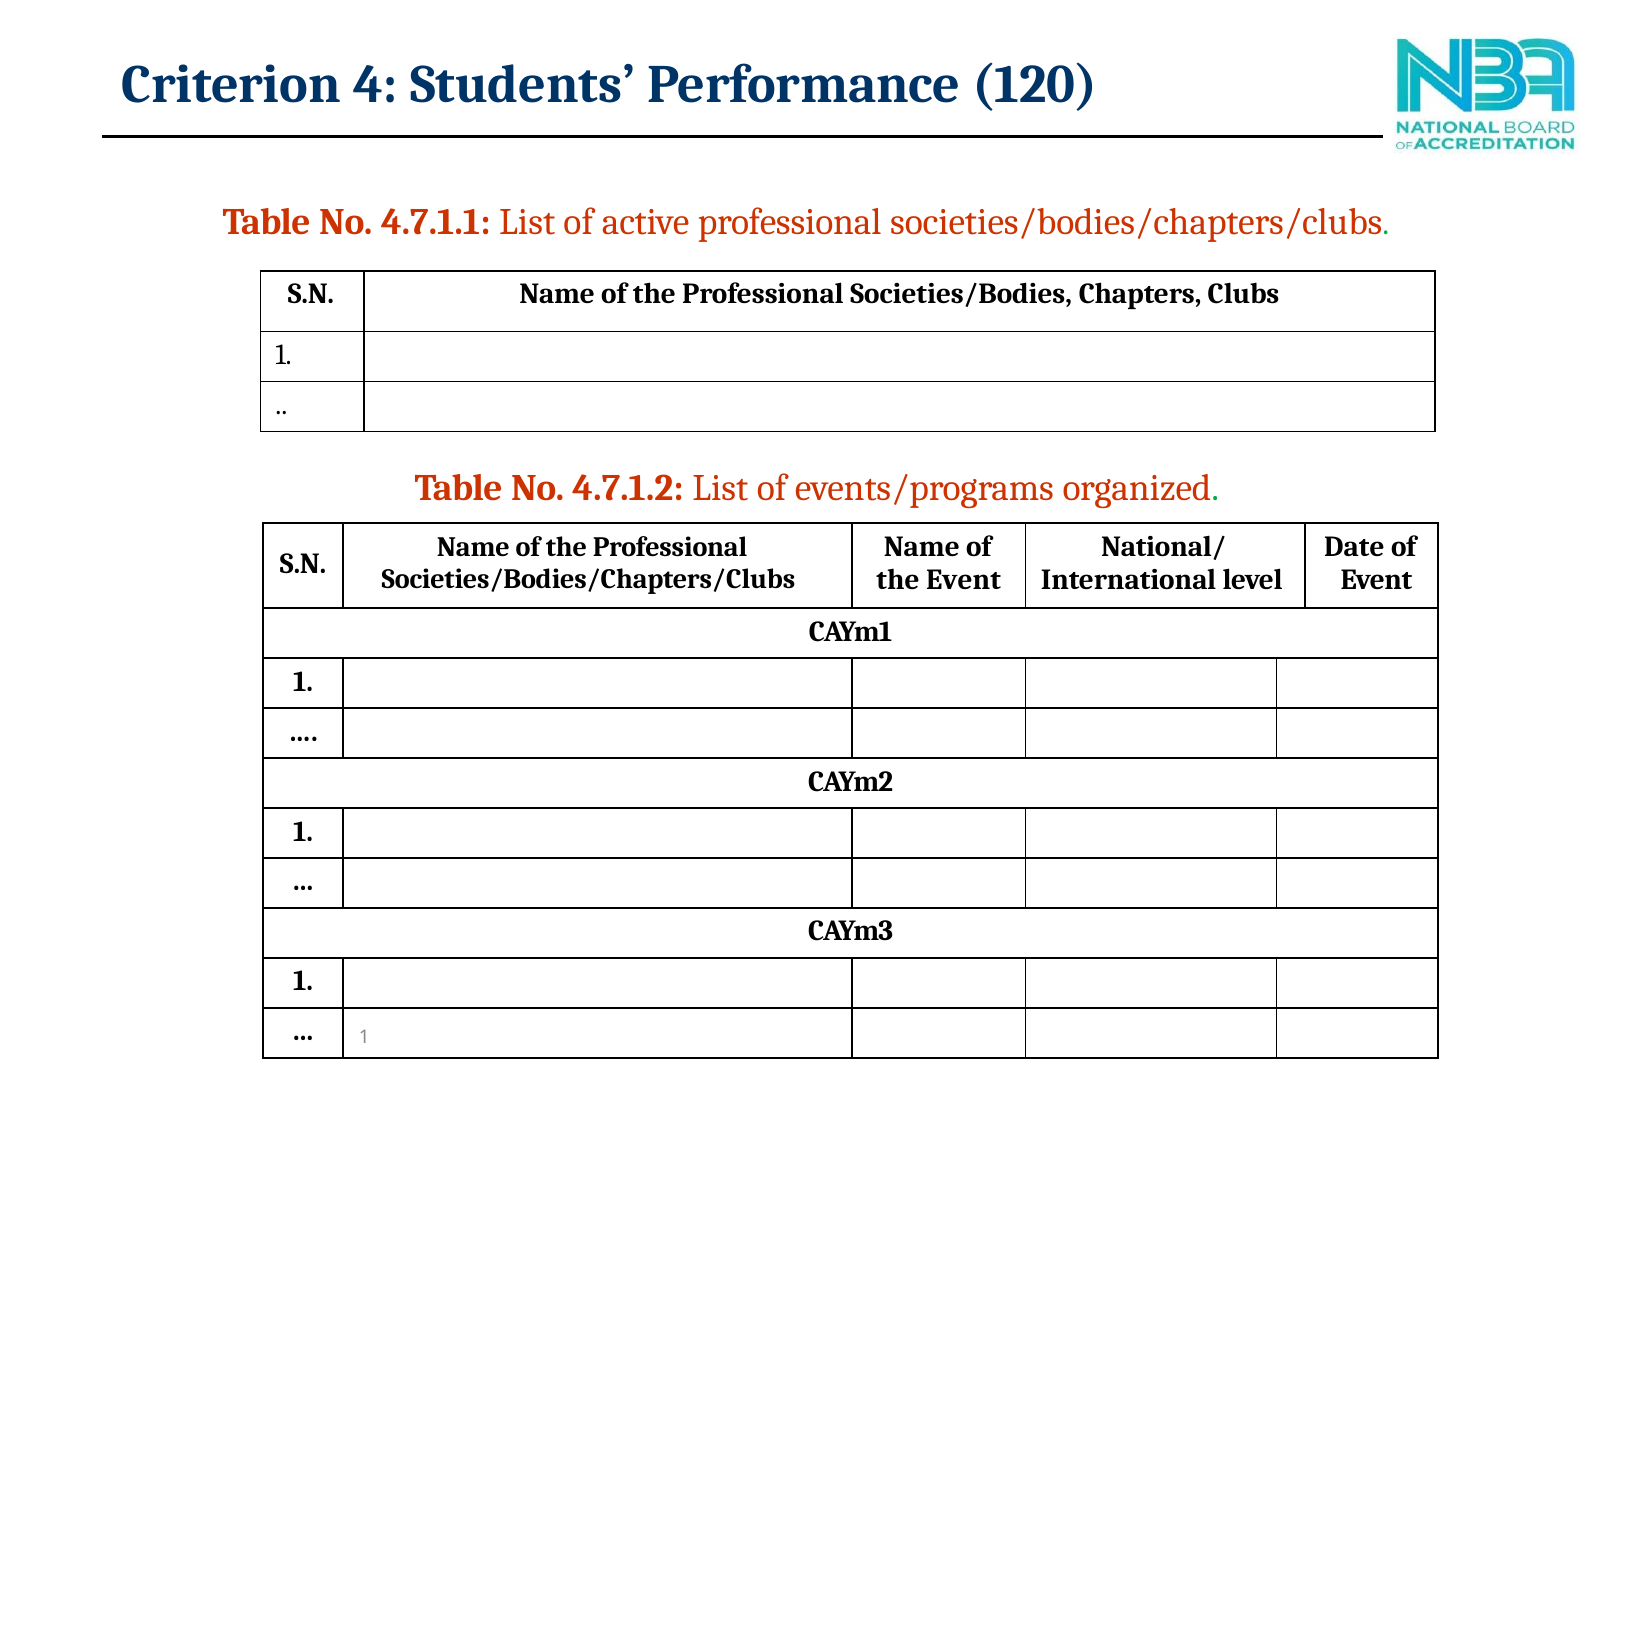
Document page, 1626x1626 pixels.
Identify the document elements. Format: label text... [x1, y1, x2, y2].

table_cell [1277, 1009, 1437, 1057]
table_cell … [264, 859, 342, 907]
title Criterion 4: Students’ Performance (120) [119, 137, 1139, 320]
table_cell [1026, 659, 1276, 707]
table_cell [853, 959, 1025, 1007]
table_cell … [264, 1009, 342, 1057]
table_cell [1277, 659, 1437, 707]
table_cell .. [261, 382, 363, 431]
table_cell CAYm2 [264, 759, 1437, 807]
table_cell [1026, 1009, 1276, 1057]
table_cell [1026, 809, 1276, 857]
title Criterion 4: Students’ Performance (120) [119, 46, 1139, 136]
table_cell [1277, 859, 1437, 907]
table_cell 1. [264, 959, 342, 1007]
table_cell [365, 382, 1434, 431]
table_cell [344, 659, 851, 707]
table_cell [1277, 809, 1437, 857]
text_box Table No. 4.7.1.1: List of active professional societies/bodies/chapters/clubs. [1139, 195, 1468, 243]
table_header S.N. [261, 320, 363, 331]
table_cell [853, 809, 1025, 857]
table_cell 1. [264, 809, 342, 857]
table_cell [344, 959, 851, 1007]
table_cell [344, 709, 851, 757]
table_cell 1 [344, 1009, 851, 1057]
picture [1391, 32, 1581, 155]
table_cell CAYm3 [264, 909, 1437, 957]
table_header Name of the Professional Societies/Bodies, Chapters, Clubs [365, 272, 1434, 331]
table_cell [853, 659, 1025, 707]
table_cell [1026, 709, 1276, 757]
table_cell CAYm1 [264, 609, 1437, 657]
table_cell [365, 332, 1434, 381]
table_cell [344, 859, 851, 907]
table_cell 1. [261, 332, 363, 381]
table_header S.N. [264, 524, 342, 607]
table_cell [344, 809, 851, 857]
table_cell [853, 859, 1025, 907]
table_header Name of the Event [853, 524, 1025, 607]
table_header Name of the Professional Societies/Bodies/Chapters/Clubs [344, 524, 851, 607]
table_cell [853, 1009, 1025, 1057]
table_cell [853, 709, 1025, 757]
table_cell [1277, 959, 1437, 1007]
text_box Table No. 4.7.1.2: List of events/programs organized. [412, 461, 1276, 509]
table_header Date of Event [1306, 524, 1437, 607]
table_cell [1277, 709, 1437, 757]
table_cell [1026, 859, 1276, 907]
table_header National/ International level [1026, 524, 1304, 607]
table_cell [1026, 959, 1276, 1007]
table_cell …. [264, 709, 342, 757]
table_cell 1. [264, 659, 342, 707]
